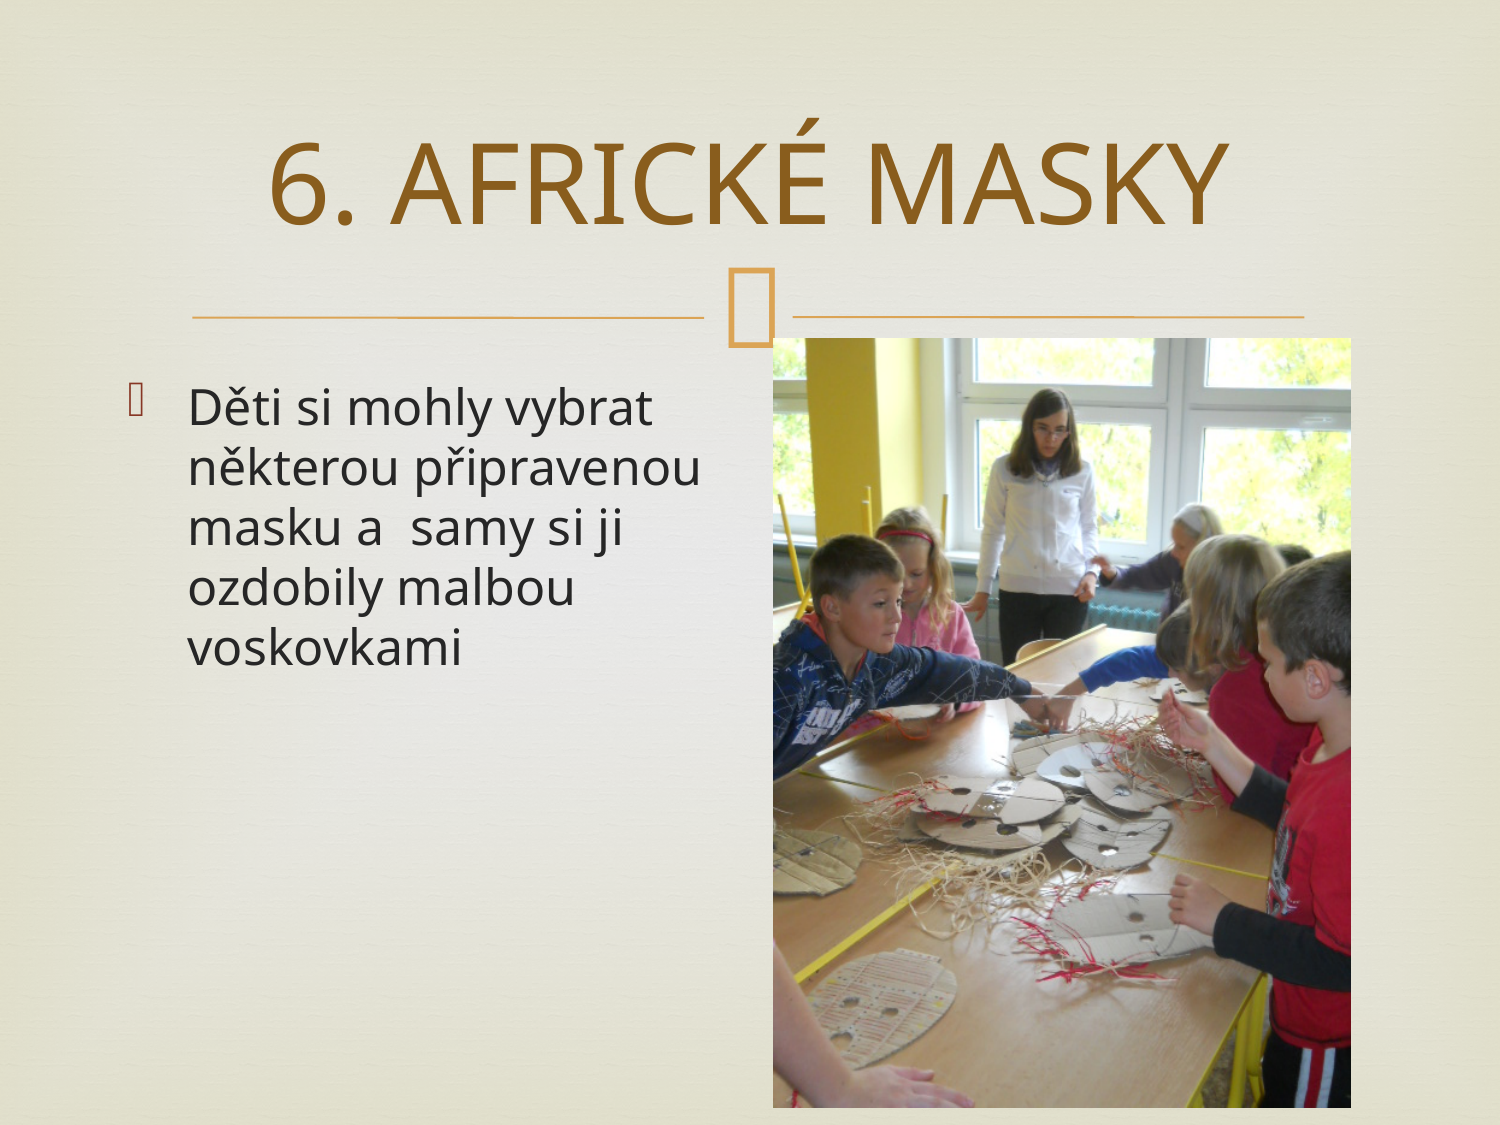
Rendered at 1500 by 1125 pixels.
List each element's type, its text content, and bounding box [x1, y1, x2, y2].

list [773, 337, 1352, 1109]
title 6. AFRICKÉ MASKY [112, 93, 1386, 267]
list Děti si mohly vybrat některou připravenou masku a samy si ji ozdobily malbou voskovkami [112, 367, 737, 1004]
